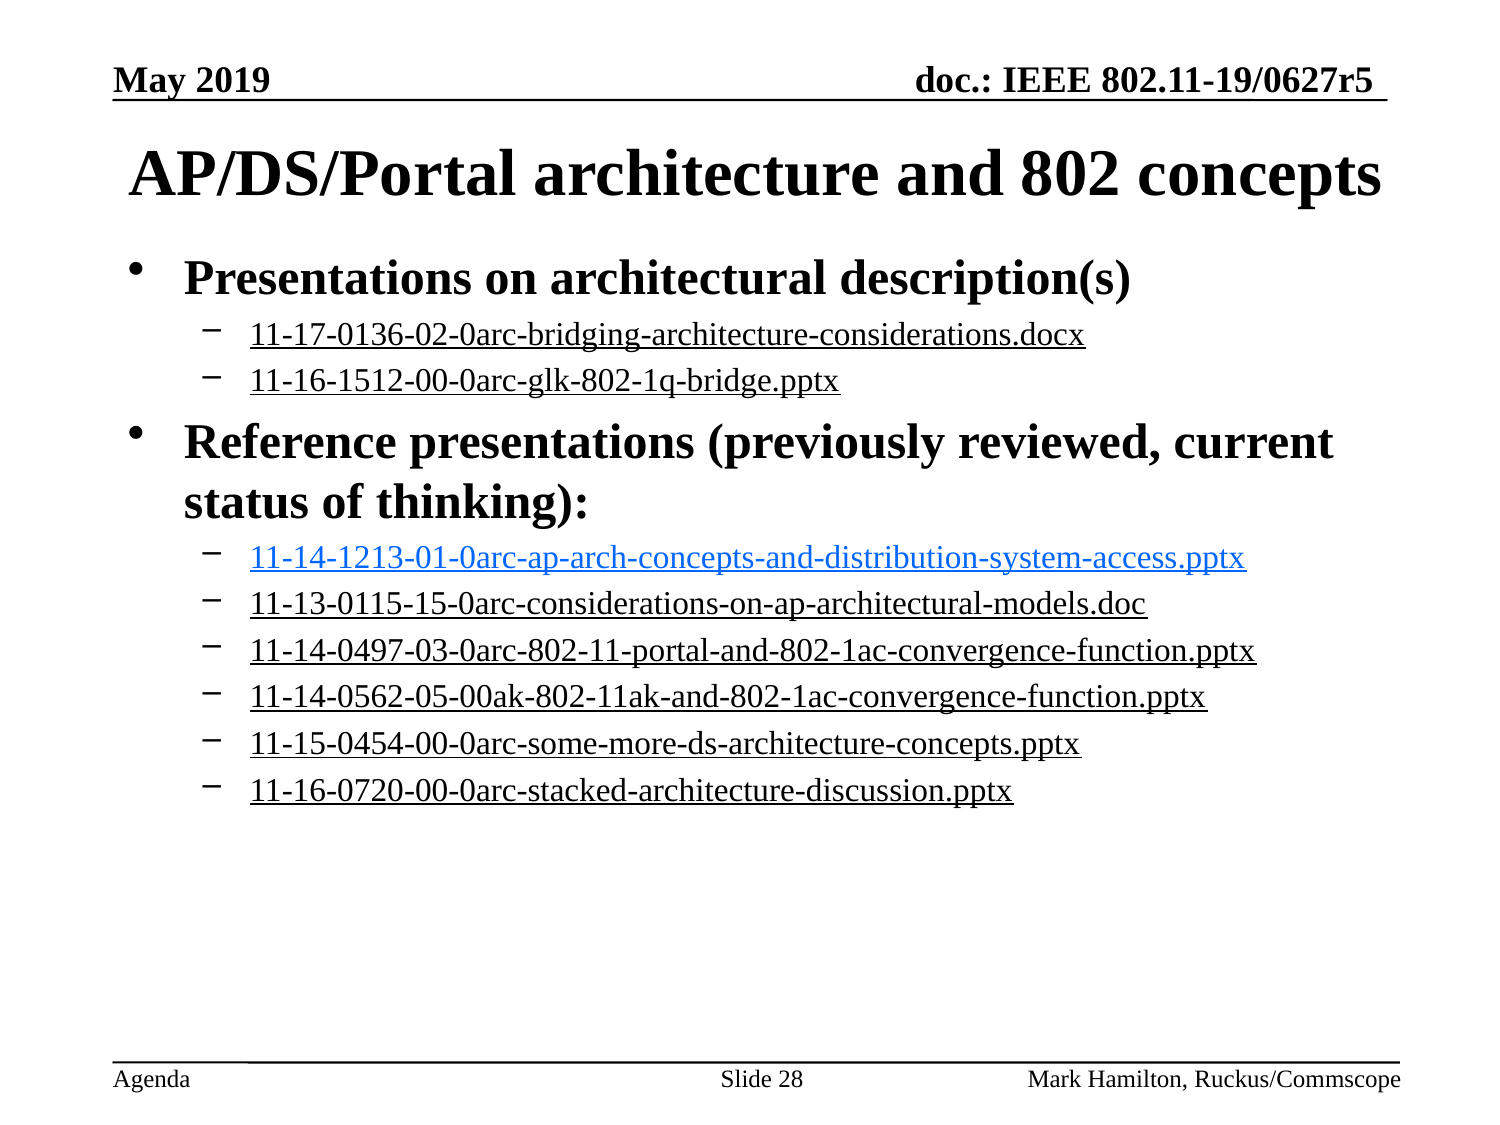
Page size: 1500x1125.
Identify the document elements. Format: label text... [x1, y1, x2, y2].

title AP/DS/Portal architecture and 802 concepts [112, 112, 1400, 225]
list Presentations on architectural description(s) 11-17-0136-02-0arc-bridging-architecture-considerations.docx 11-16-1512-00-0arc-glk-802-1q-bridge.pptx Reference presentations (previously reviewed, current status of thinking): 11-14-1213-01-0arc-ap-arch-concepts-and-distribution-system-access.pptx 11-13-0115-15-0arc-considerations-on-ap-architectural-models.doc 11-14-0497-03-0arc-802-11-portal-and-802-1ac-convergence-function.pptx 11-14-0562-05-00ak-802-11ak-and-802-1ac-convergence-function.pptx 11-15-0454-00-0arc-some-more-ds-architecture-concepts.pptx 11-16-0720-00-0arc-stacked-architecture-discussion.pptx [112, 237, 1388, 988]
